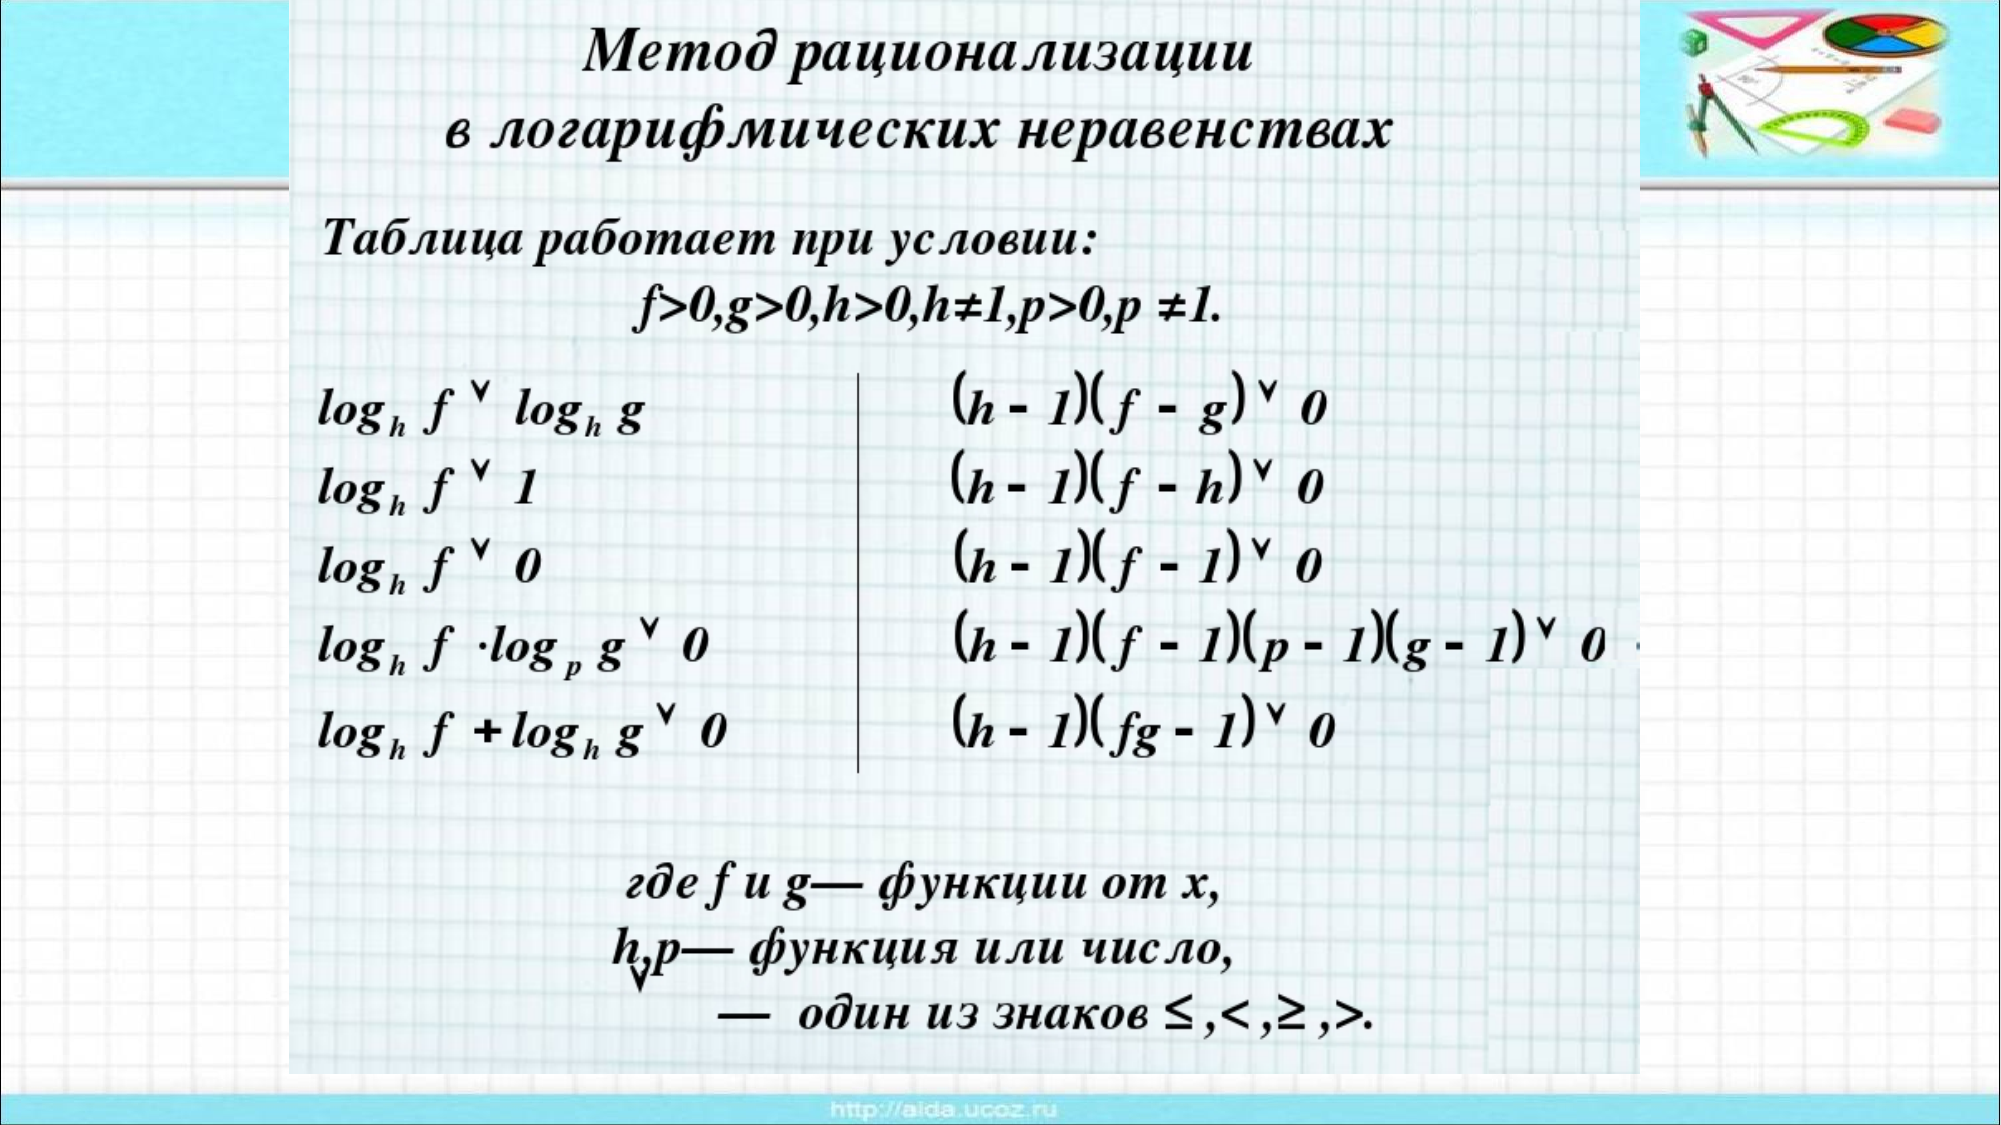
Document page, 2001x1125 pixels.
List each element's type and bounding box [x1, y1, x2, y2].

picture [0, 0, 2001, 1125]
list [289, 0, 1640, 1074]
